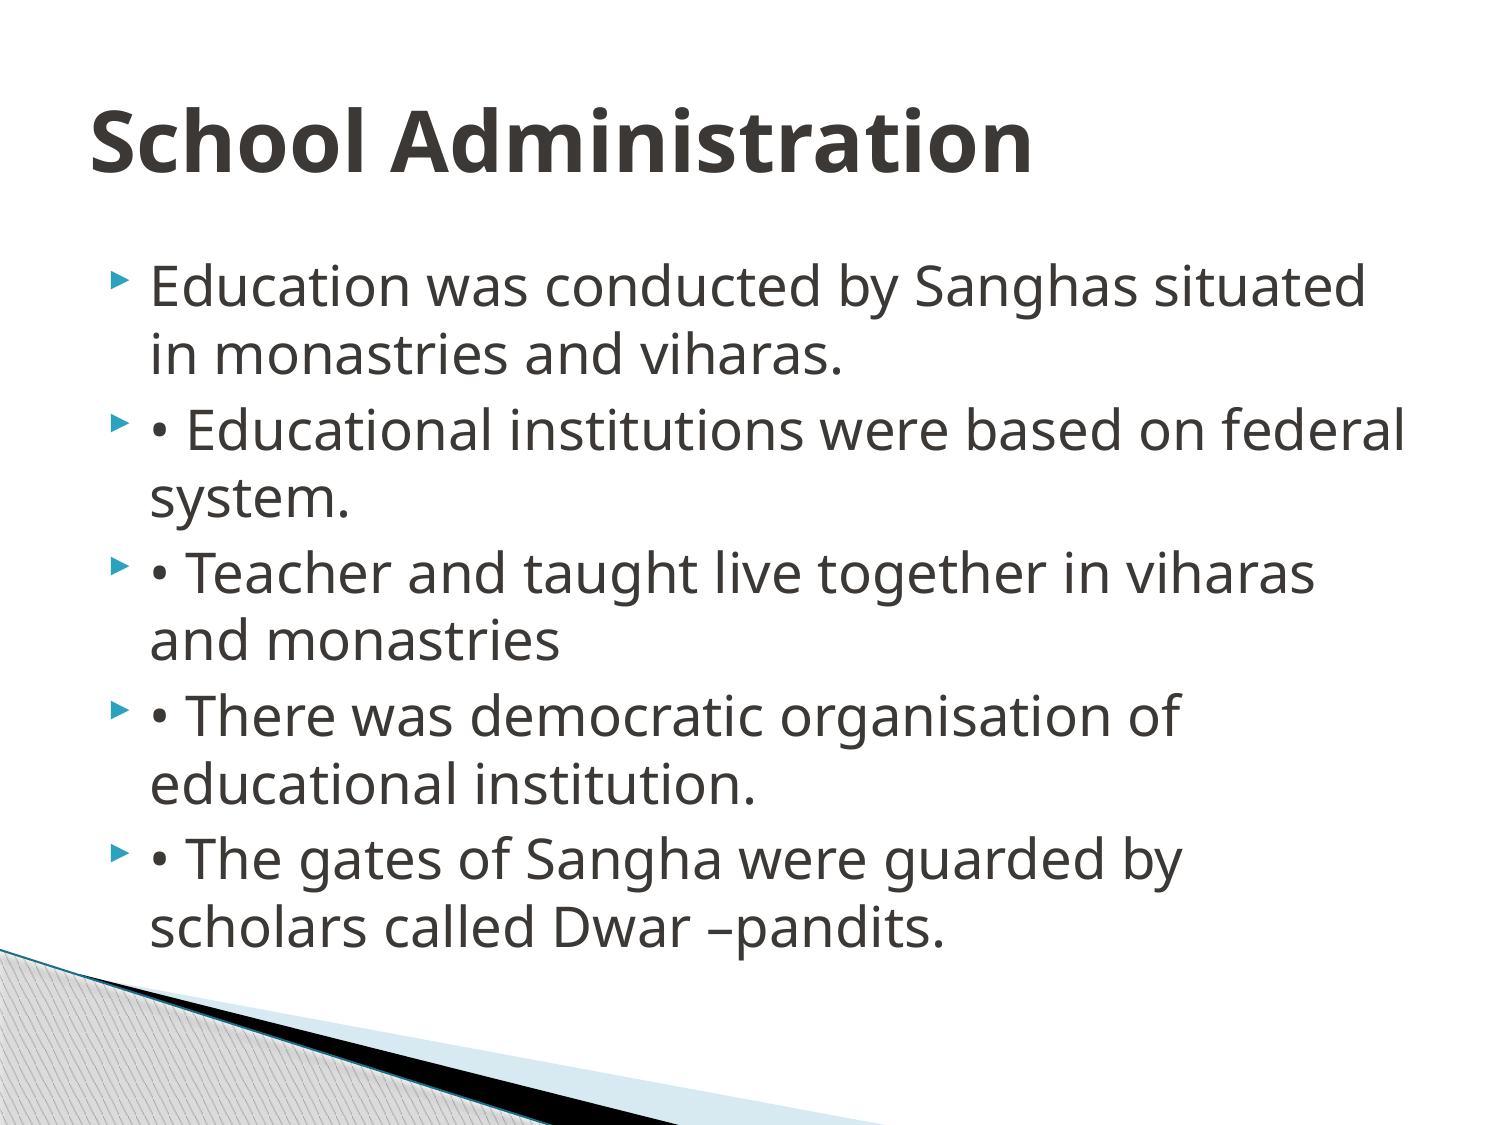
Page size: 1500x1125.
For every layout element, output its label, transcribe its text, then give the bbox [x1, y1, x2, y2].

list Education was conducted by Sanghas situated in monastries and viharas. • Educational institutions were based on federal system. • Teacher and taught live together in viharas and monastries • There was democratic organisation of educational institution. • The gates of Sangha were guarded by scholars called Dwar –pandits. [75, 243, 1425, 986]
title School Administration [75, 45, 1425, 233]
